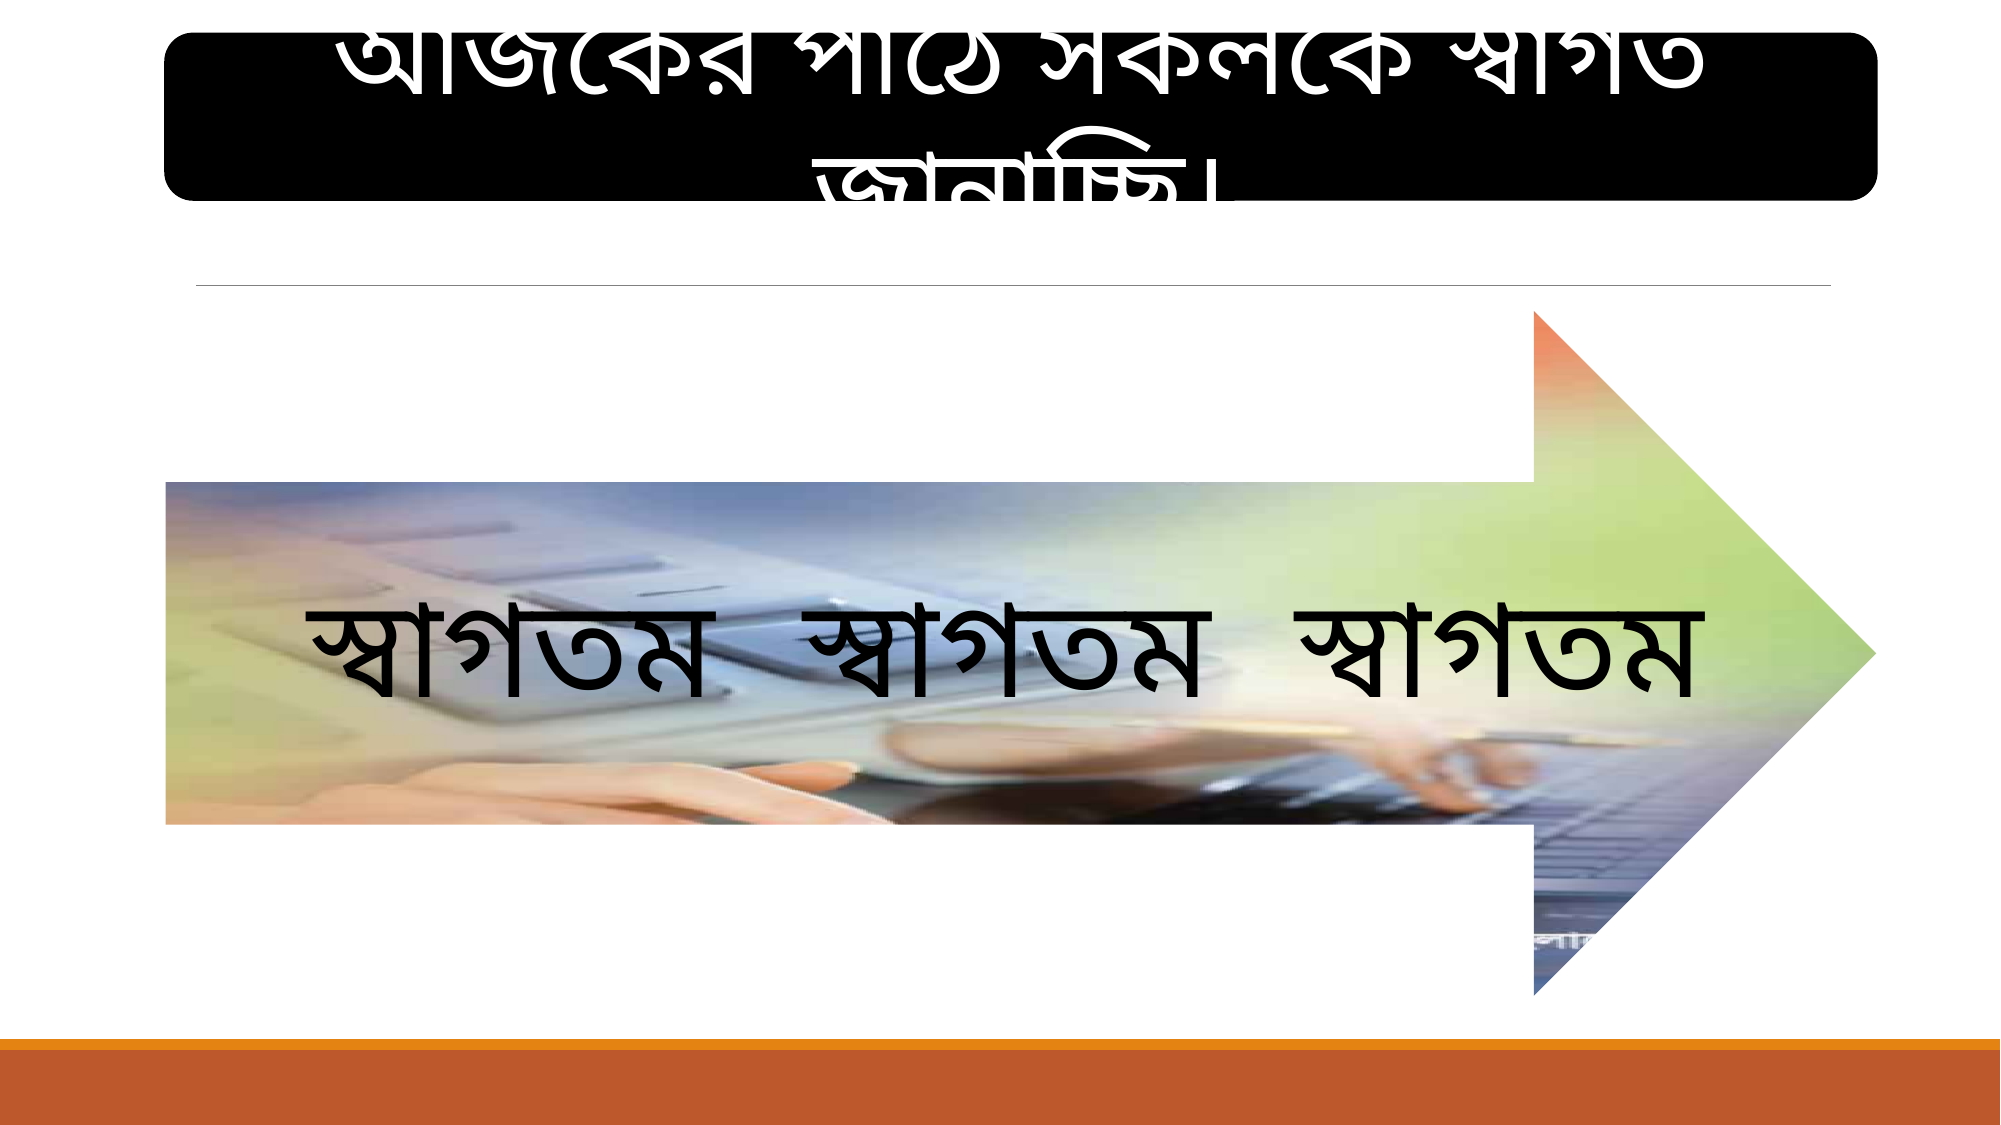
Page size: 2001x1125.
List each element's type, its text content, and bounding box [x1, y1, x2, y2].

text_box আজকের পাঠে সকলকে স্বাগত জানাচ্ছি। [164, 32, 1878, 201]
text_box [164, 299, 1877, 1008]
